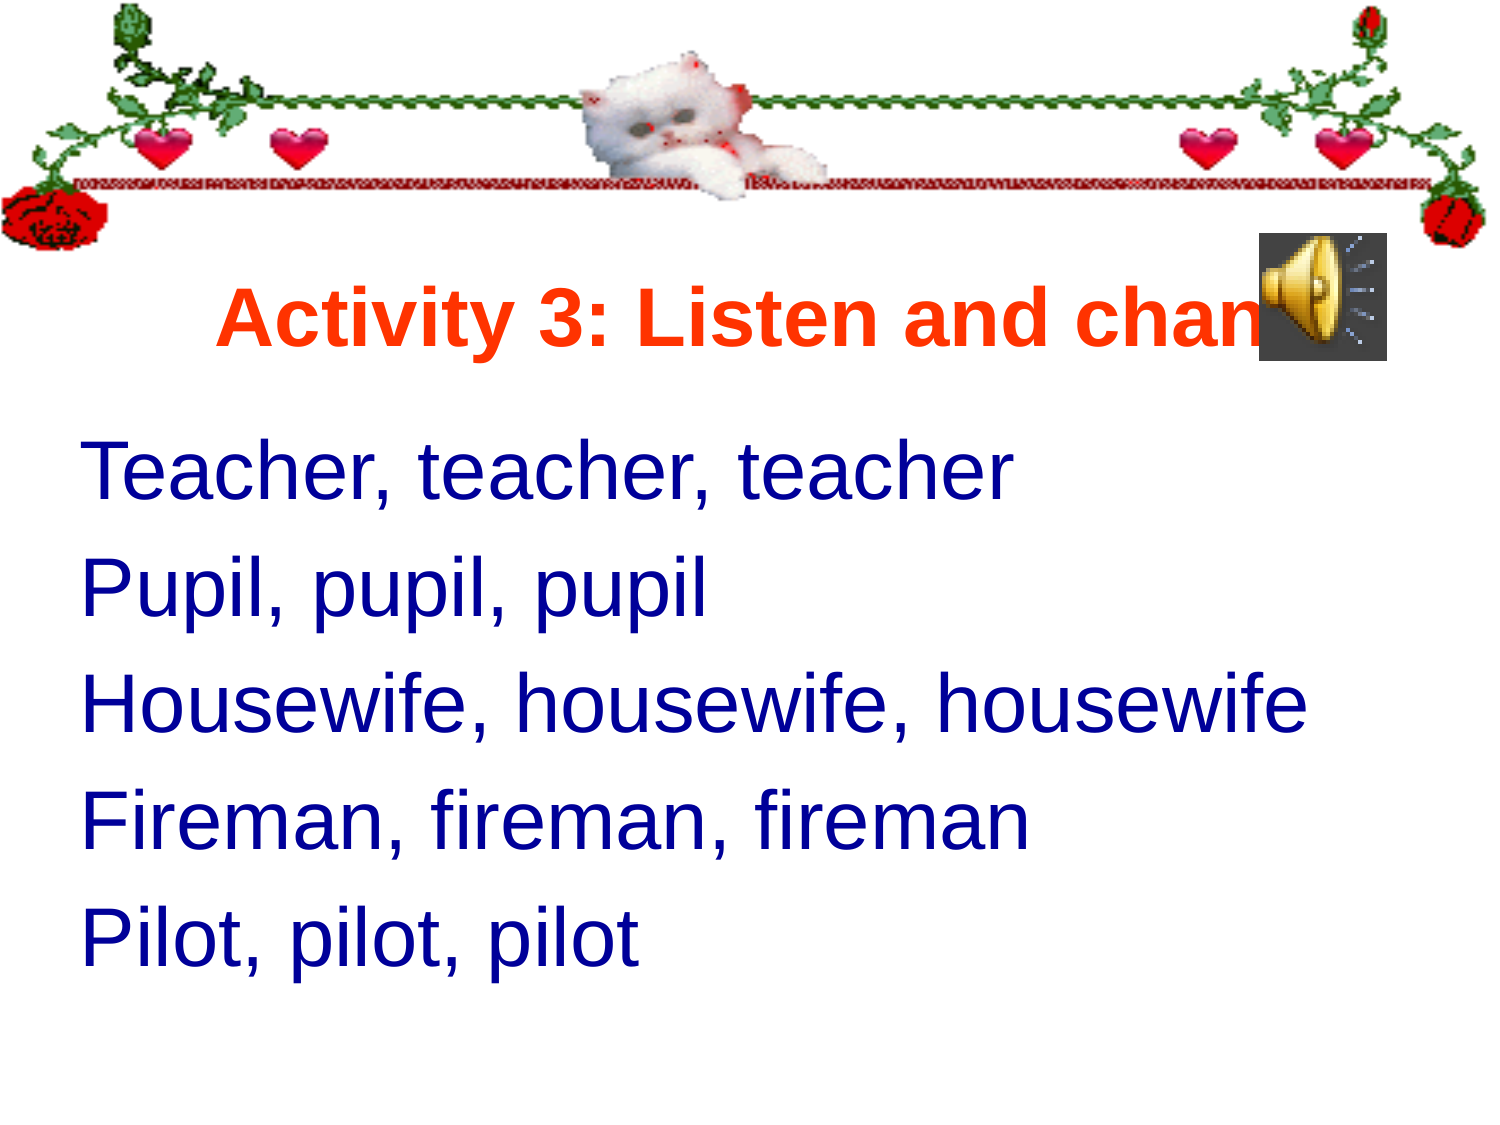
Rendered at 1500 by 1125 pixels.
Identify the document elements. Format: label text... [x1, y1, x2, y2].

picture [0, 0, 1500, 362]
list Teacher, teacher, teacher Pupil, pupil, pupil Housewife, housewife, housewife Fireman, fireman, fireman Pilot, pilot, pilot [64, 408, 1416, 982]
text_box Activity 3: Listen and chant [112, 276, 1400, 371]
